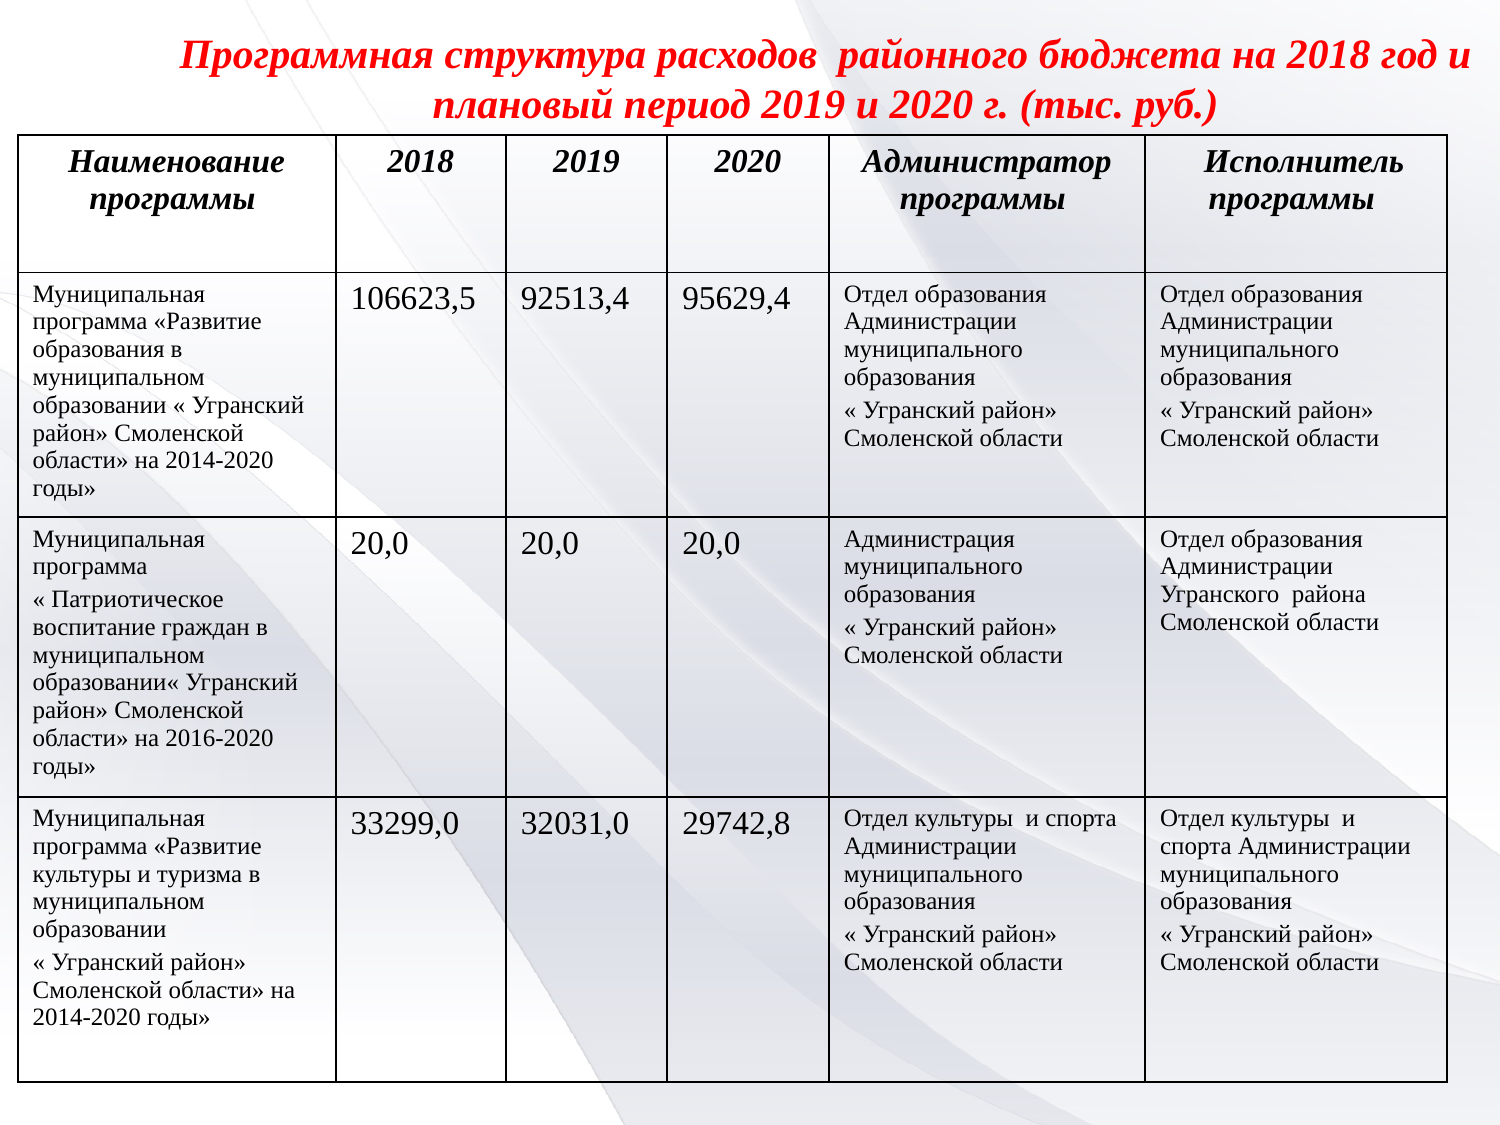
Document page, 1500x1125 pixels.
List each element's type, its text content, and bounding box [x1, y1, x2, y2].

table_cell 92513,4 [507, 273, 666, 516]
picture [0, 0, 1500, 1125]
table_cell Отдел образования Администрации муниципального образования « Угранский район» Смоленской области [830, 273, 1144, 516]
table_cell 33299,0 [337, 798, 505, 1081]
table_header Исполнитель программы [1146, 136, 1446, 272]
text_box Программная структура расходов районного бюджета на 2018 год и плановый период 2019 и 2020 г. (тыс. руб.) [156, 18, 1495, 134]
table_cell Отдел культуры и спорта Администрации муниципального образования « Угранский район» Смоленской области [830, 798, 1144, 1081]
table_cell Отдел образования Администрации Угранского района Смоленской области [1146, 518, 1446, 796]
table_cell Муниципальная программа « Патриотическое воспитание граждан в муниципальном образовании« Угранский район» Смоленской области» на 2016-2020 годы» [19, 518, 335, 796]
table_header Администратор программы [830, 136, 1144, 272]
table_header 2018 [337, 136, 505, 272]
table_cell 20,0 [507, 518, 666, 796]
table_cell Администрация муниципального образования « Угранский район» Смоленской области [830, 518, 1144, 796]
table_header 2019 [507, 136, 666, 272]
table_cell 32031,0 [507, 798, 666, 1081]
table_cell Отдел культуры и спорта Администрации муниципального образования « Угранский район» Смоленской области [1146, 798, 1446, 1081]
table_cell Отдел образования Администрации муниципального образования « Угранский район» Смоленской области [1146, 273, 1446, 516]
table_cell 106623,5 [337, 273, 505, 516]
table_header Наименование программы [19, 136, 335, 272]
table_header 2020 [668, 136, 828, 272]
table_cell 20,0 [337, 518, 505, 796]
table_cell 95629,4 [668, 273, 828, 516]
table_cell 29742,8 [668, 798, 828, 1081]
table_cell Муниципальная программа «Развитие образования в муниципальном образовании « Угранский район» Смоленской области» на 2014-2020 годы» [19, 273, 335, 516]
table_cell 20,0 [668, 518, 828, 796]
table_cell Муниципальная программа «Развитие культуры и туризма в муниципальном образовании « Угранский район» Смоленской области» на 2014-2020 годы» [19, 798, 335, 1081]
